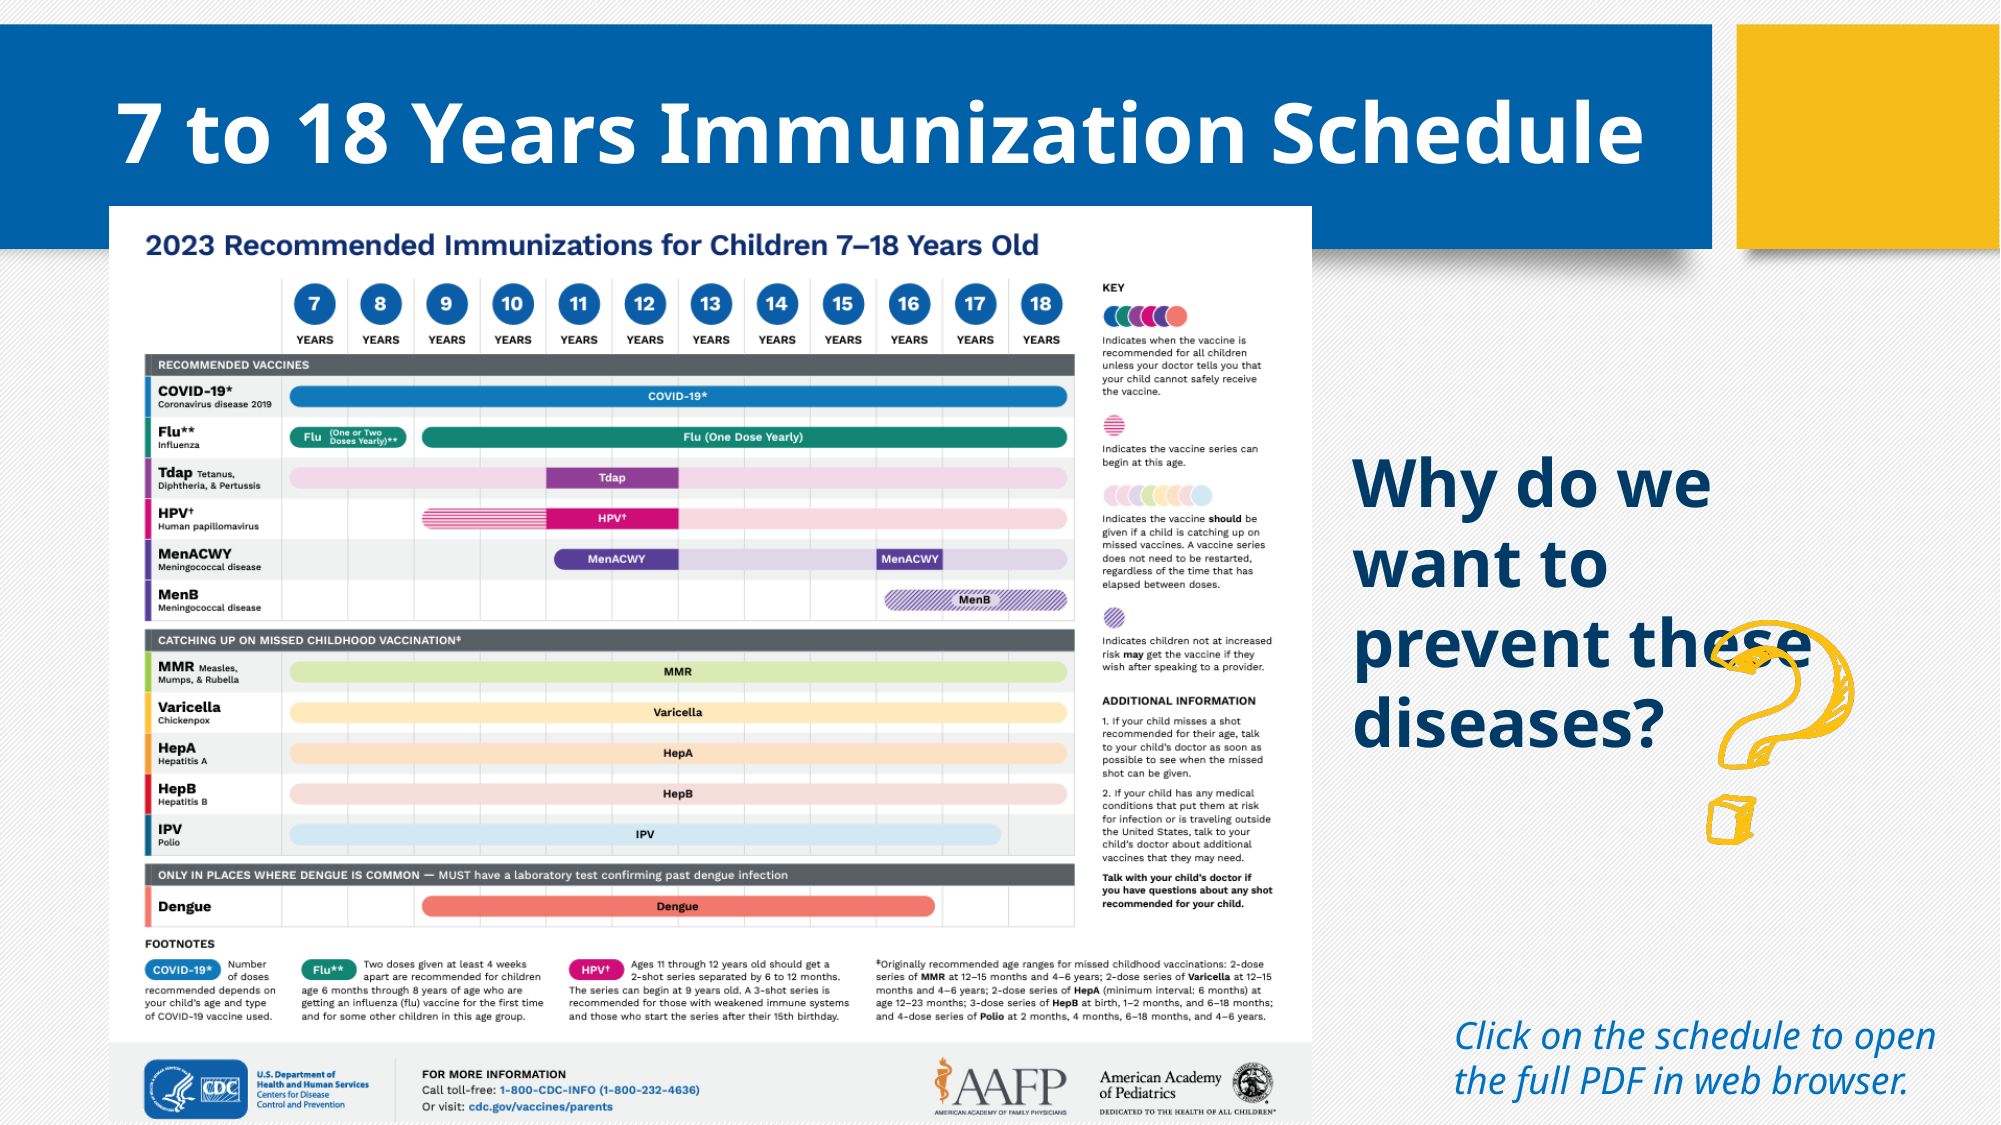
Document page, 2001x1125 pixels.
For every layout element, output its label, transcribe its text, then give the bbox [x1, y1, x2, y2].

text_box Click on the schedule to open the full PDF in web browser. [1439, 1004, 2000, 1110]
picture [1736, 249, 2000, 272]
picture [0, 205, 1713, 1123]
title 7 to 18 Years Immunization Schedule [101, 48, 1679, 226]
text_box Why do we want to prevent these diseases? [1337, 433, 1899, 769]
picture [1619, 563, 1925, 921]
